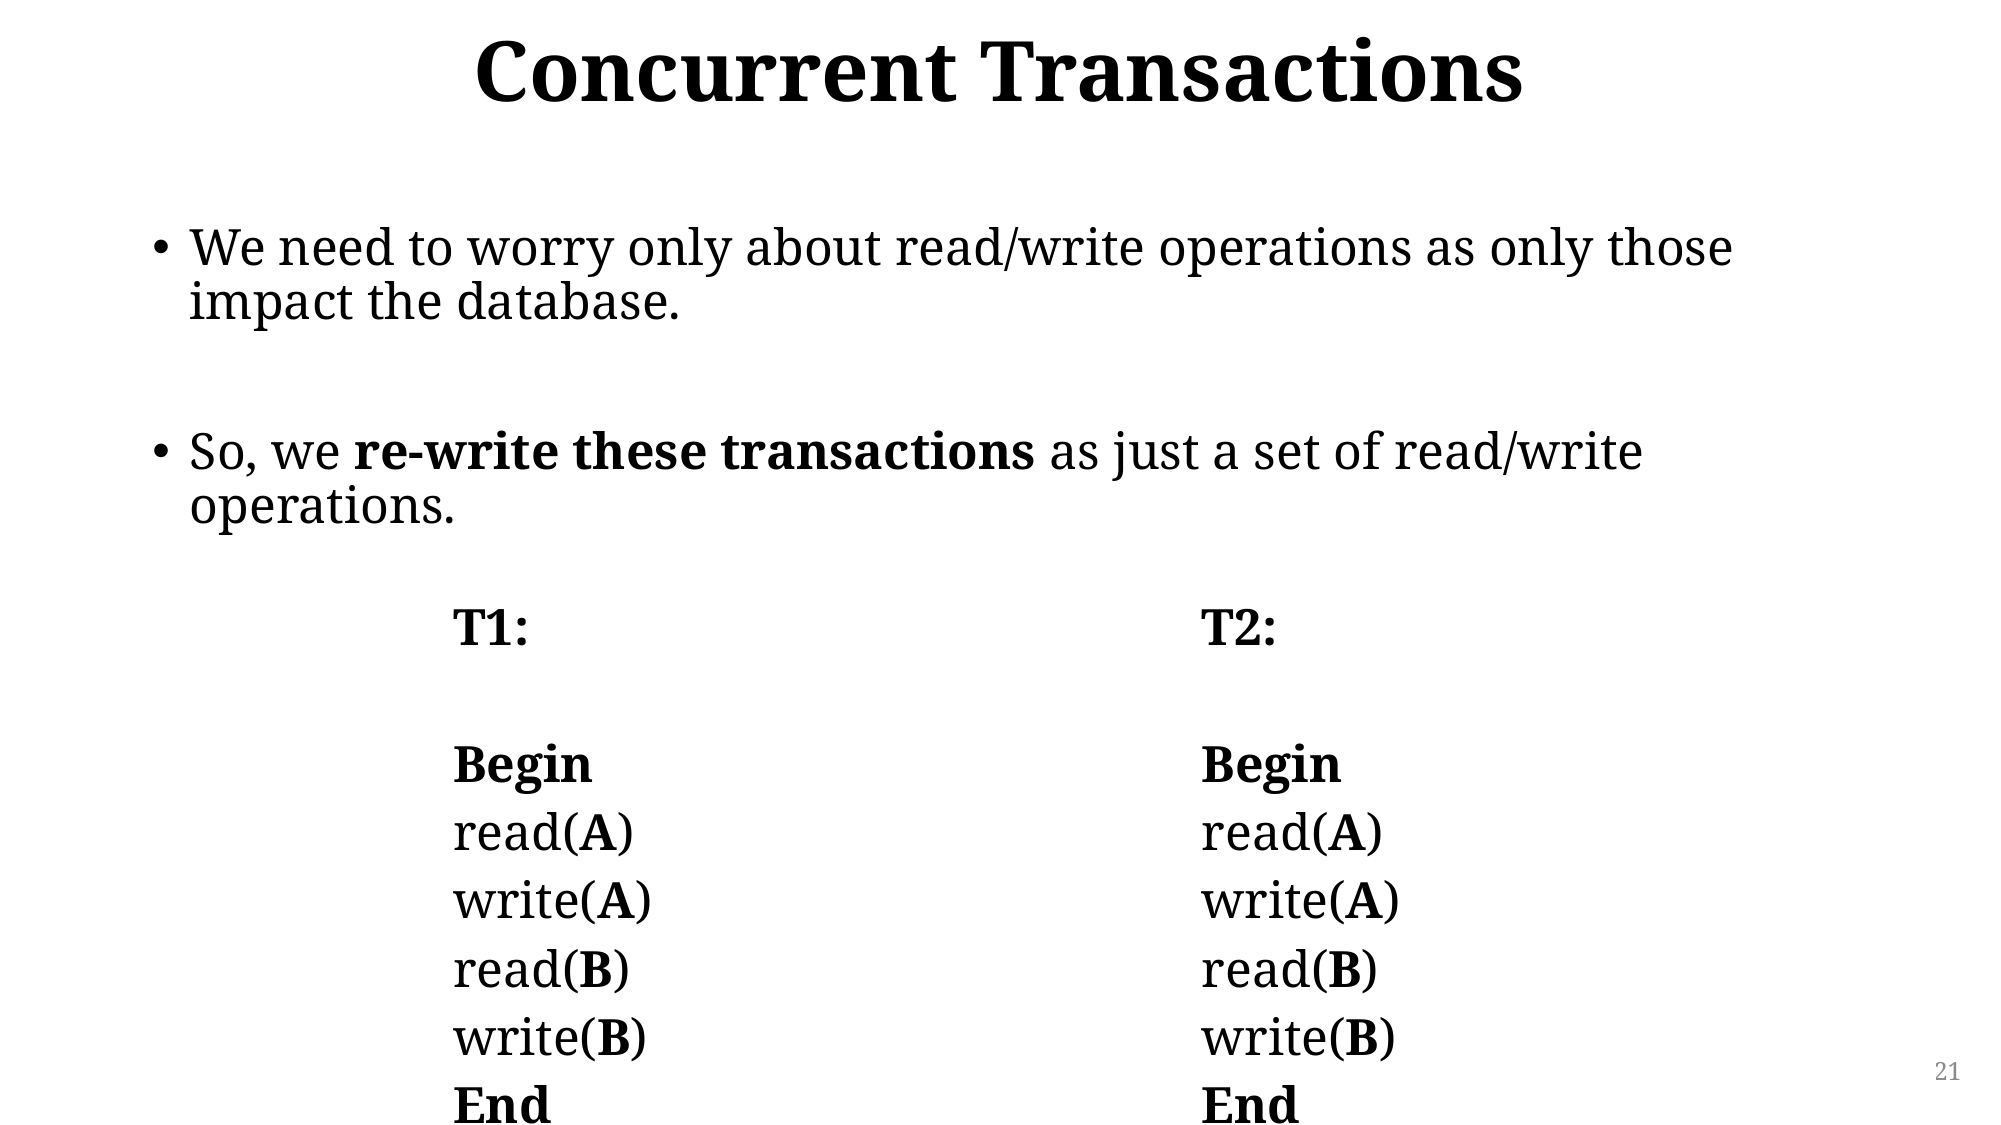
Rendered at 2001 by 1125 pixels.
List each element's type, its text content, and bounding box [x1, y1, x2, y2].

title Concurrent Transactions [137, 0, 1863, 149]
list We need to worry only about read/write operations as only those impact the database. So, we re-write these transactions as just a set of read/write operations. [137, 215, 1876, 476]
table_header T2: Begin read(A) write(A) read(B) write(B) End [1188, 586, 1935, 1125]
table_header T1: Begin read(A) write(A) read(B) write(B) End [439, 586, 1186, 1125]
slide_number 21 [1936, 1042, 1977, 1103]
